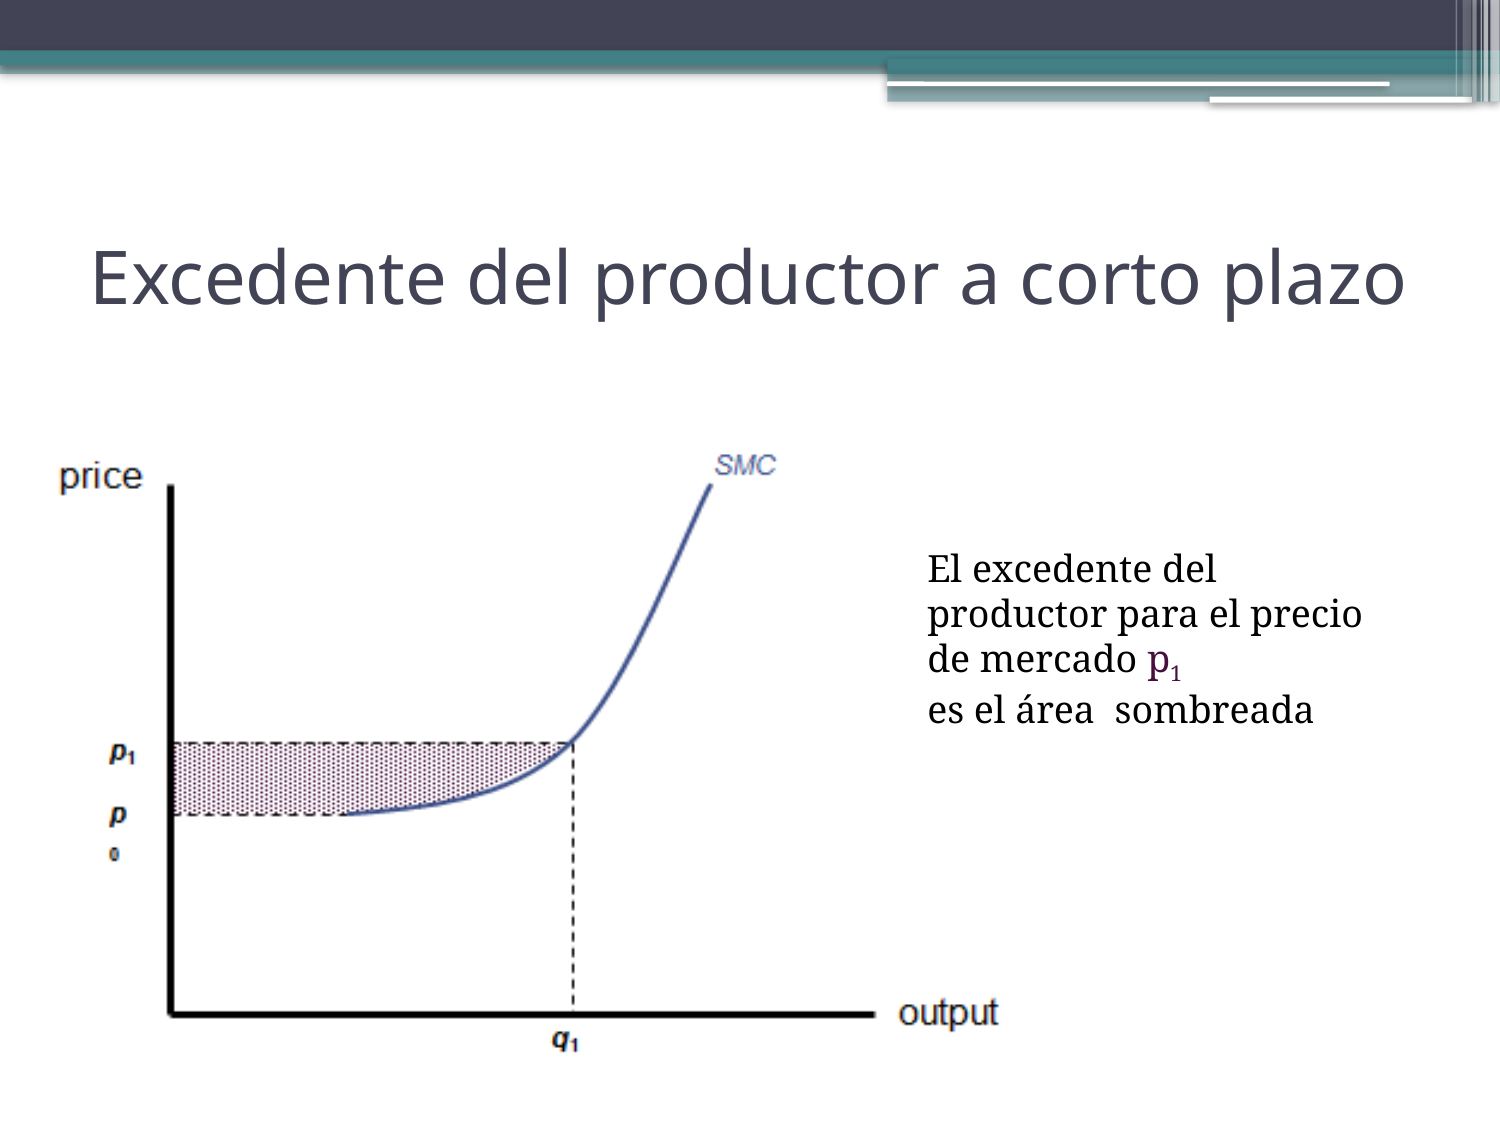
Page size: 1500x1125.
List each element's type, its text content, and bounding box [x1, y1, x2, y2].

text_box El excedente del productor para el precio de mercado p1 es el área sombreada [1143, 537, 1413, 739]
title Excedente del productor a corto plazo [75, 187, 1425, 363]
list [12, 443, 1138, 1123]
